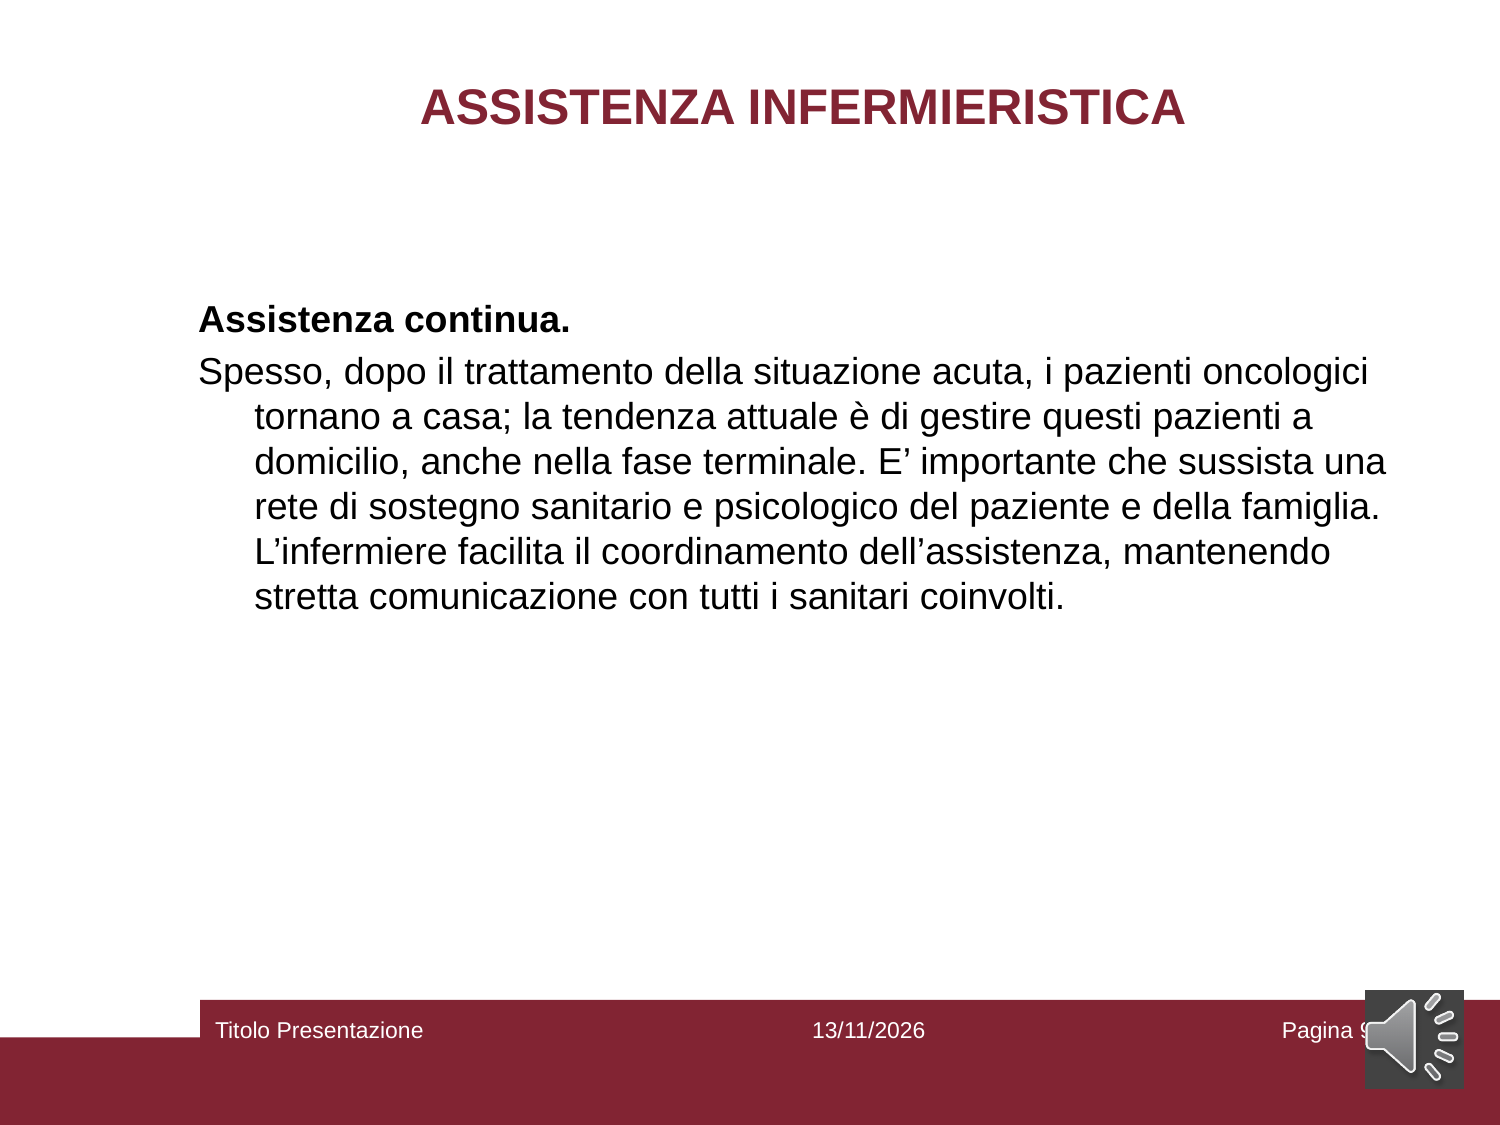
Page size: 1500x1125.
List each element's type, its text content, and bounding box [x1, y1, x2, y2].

slide_number Pagina 9 [1074, 1008, 1359, 1084]
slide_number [712, 1008, 1026, 1084]
footer Titolo Presentazione [199, 1008, 676, 1084]
list Assistenza continua. Spesso, dopo il trattamento della situazione acuta, i pazienti oncologici tornano a casa; la tendenza attuale è di gestire questi pazienti a domicilio, anche nella fase terminale. E’ importante che sussista una rete di sostegno sanitario e psicologico del paziente e della famiglia. L’infermiere facilita il coordinamento dell’assistenza, mantenendo stretta comunicazione con tutti i sanitari coinvolti. [182, 287, 1424, 963]
picture [1364, 989, 1465, 1090]
title ASSISTENZA INFERMIERISTICA [182, 66, 1424, 151]
